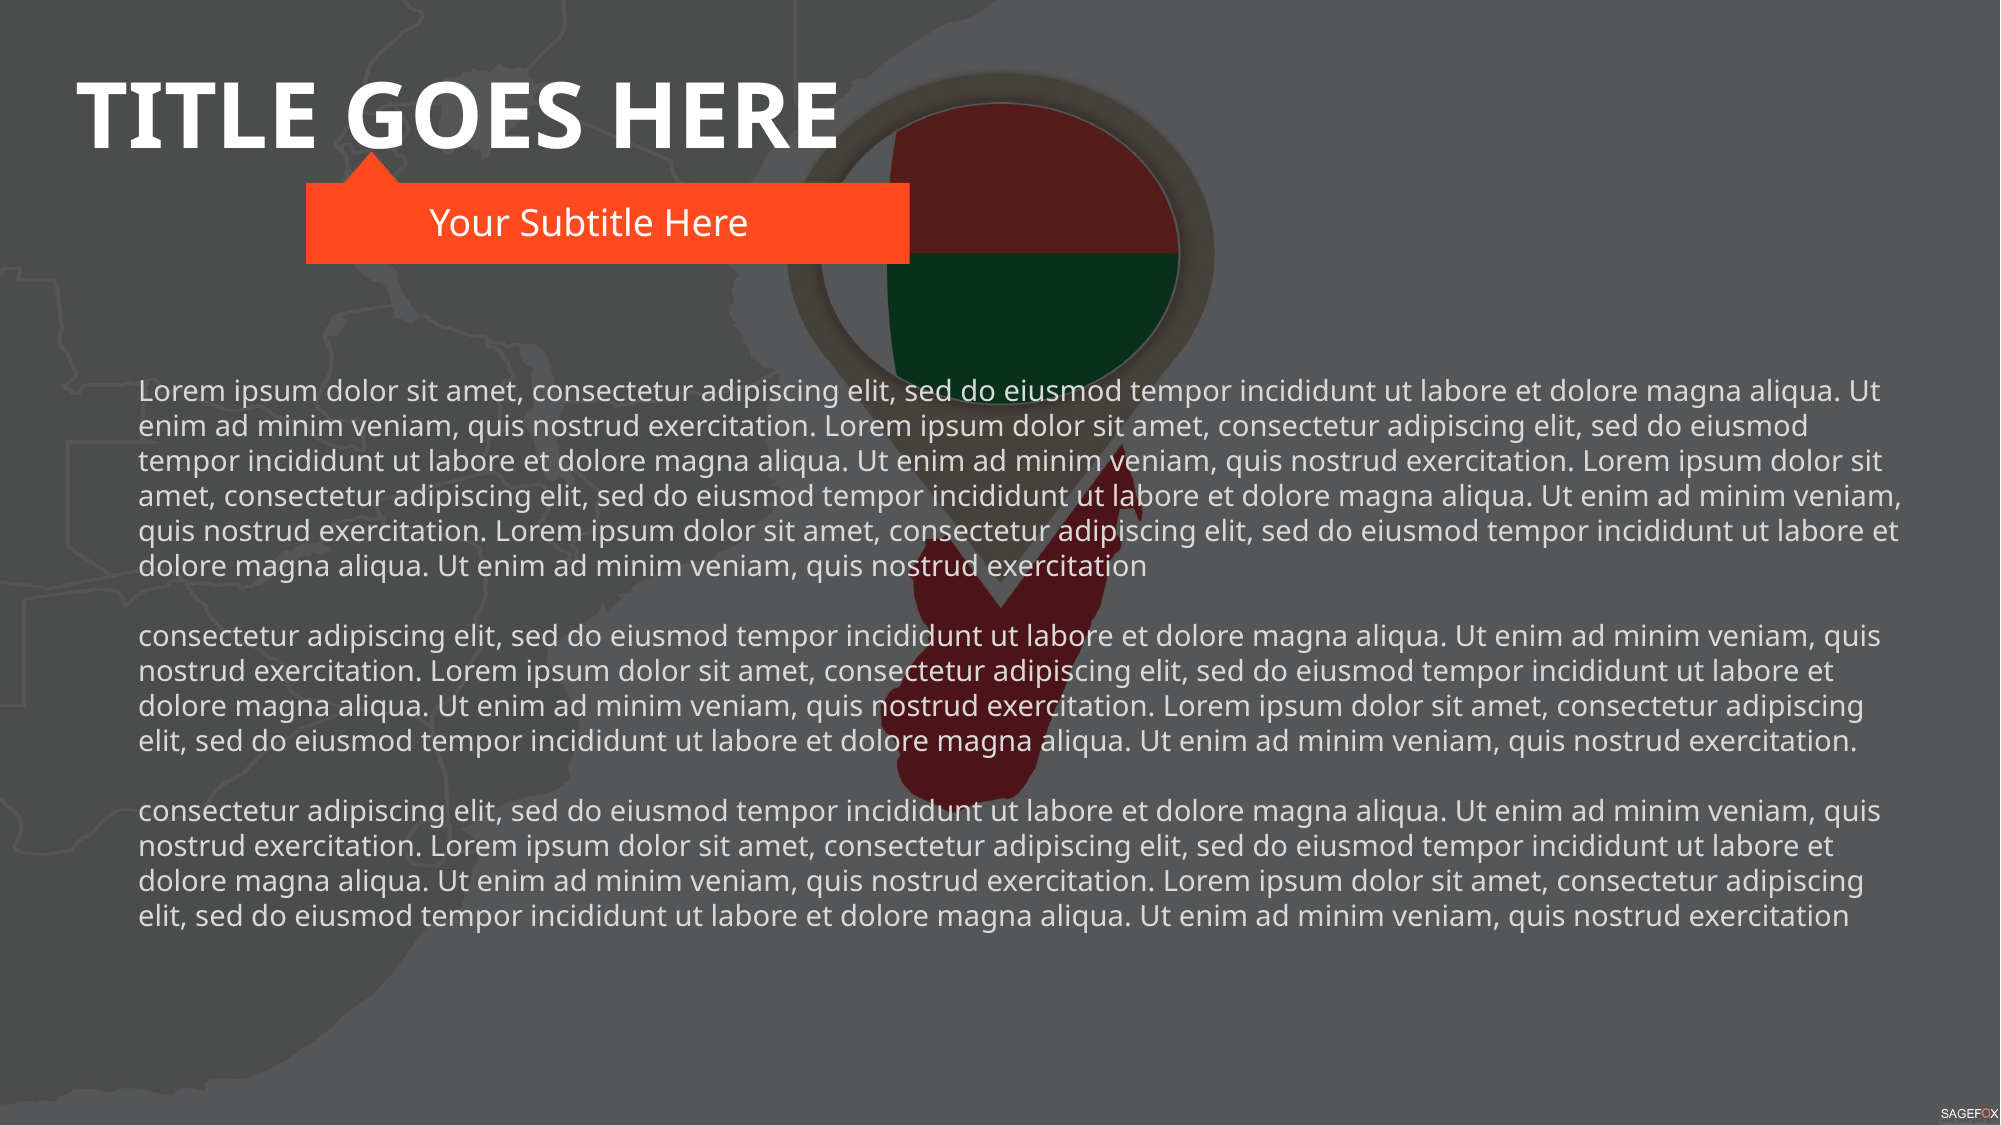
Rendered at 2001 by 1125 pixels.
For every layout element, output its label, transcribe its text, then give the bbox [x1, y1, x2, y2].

text_box TITLE GOES HERE [60, 49, 965, 175]
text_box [306, 151, 910, 264]
picture [1940, 0, 2001, 1125]
text_box Lorem ipsum dolor sit amet, consectetur adipiscing elit, sed do eiusmod tempor incididunt ut labore et dolore magna aliqua. Ut enim ad minim veniam, quis nostrud exercitation. Lorem ipsum dolor sit amet, consectetur adipiscing elit, sed do eiusmod tempor incididunt ut labore et dolore magna aliqua. Ut enim ad minim veniam, quis nostrud exercitation. Lorem ipsum dolor sit amet, consectetur adipiscing elit, sed do eiusmod tempor incididunt ut labore et dolore magna aliqua. Ut enim ad minim veniam, quis nostrud exercitation. Lorem ipsum dolor sit amet, consectetur adipiscing elit, sed do eiusmod tempor incididunt ut labore et dolore magna aliqua. Ut enim ad minim veniam, quis nostrud exercitation consectetur adipiscing elit, sed do eiusmod tempor incididunt ut labore et dolore magna aliqua. Ut enim ad minim veniam, quis nostrud exercitation. Lorem ipsum dolor sit amet, consectetur adipiscing elit, sed do eiusmod tempor incididunt ut labore et dolore magna aliqua. Ut enim ad minim veniam, quis nostrud exercitation. Lorem ipsum dolor sit amet, consectetur adipiscing elit, sed do eiusmod tempor incididunt ut labore et dolore magna aliqua. Ut enim ad minim veniam, quis nostrud exercitation. consectetur adipiscing elit, sed do eiusmod tempor incididunt ut labore et dolore magna aliqua. Ut enim ad minim veniam, quis nostrud exercitation. Lorem ipsum dolor sit amet, consectetur adipiscing elit, sed do eiusmod tempor incididunt ut labore et dolore magna aliqua. Ut enim ad minim veniam, quis nostrud exercitation. Lorem ipsum dolor sit amet, consectetur adipiscing elit, sed do eiusmod tempor incididunt ut labore et dolore magna aliqua. Ut enim ad minim veniam, quis nostrud exercitation [123, 365, 1930, 940]
